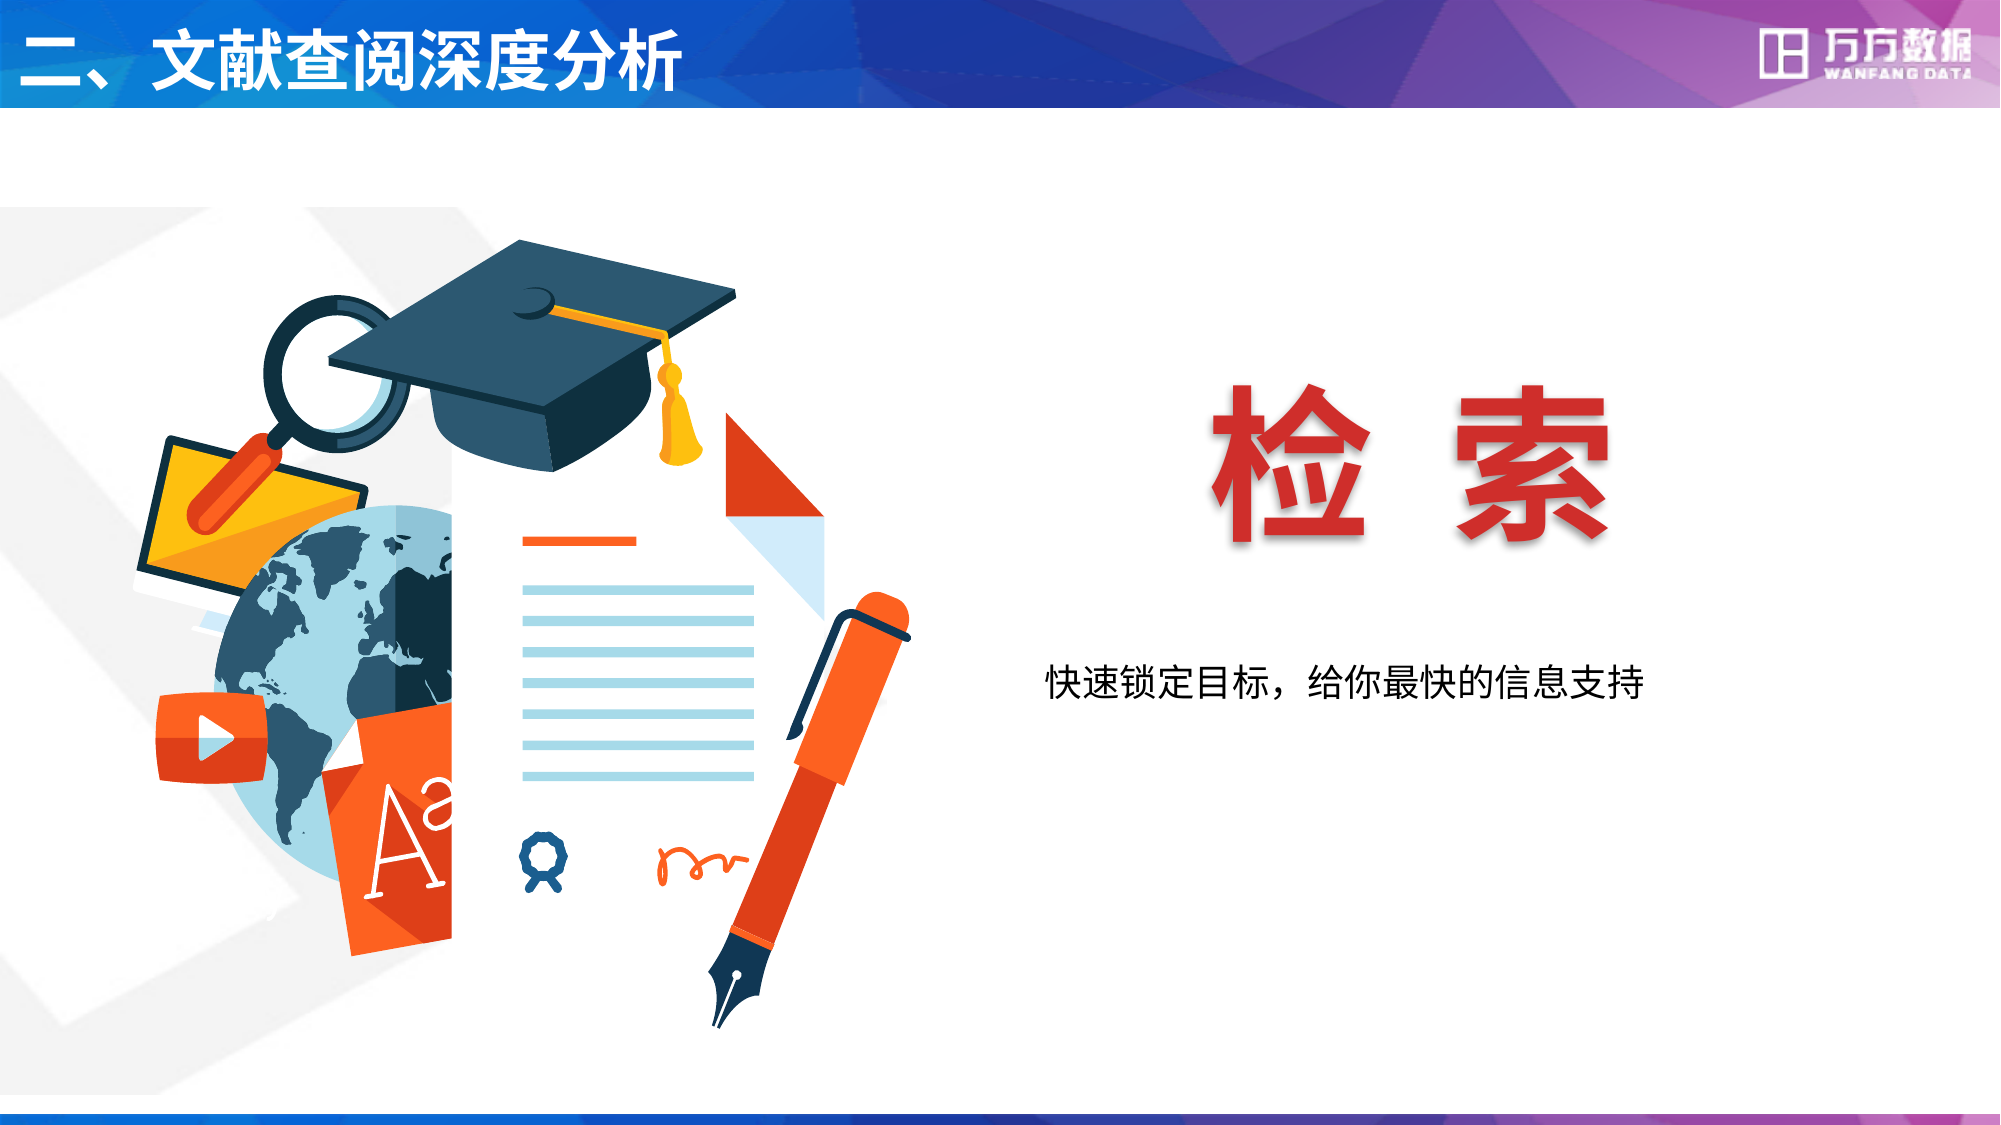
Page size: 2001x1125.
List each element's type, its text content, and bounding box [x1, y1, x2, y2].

picture [0, 0, 2000, 108]
picture [0, 207, 887, 1095]
text_box 快速锁定目标，给你最快的信息支持 [1024, 649, 1921, 714]
picture [0, 1114, 2000, 1125]
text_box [121, 239, 913, 1029]
text_box 二、文献查阅深度分析 [2, 11, 764, 106]
text_box 检 索 [1187, 350, 1637, 571]
